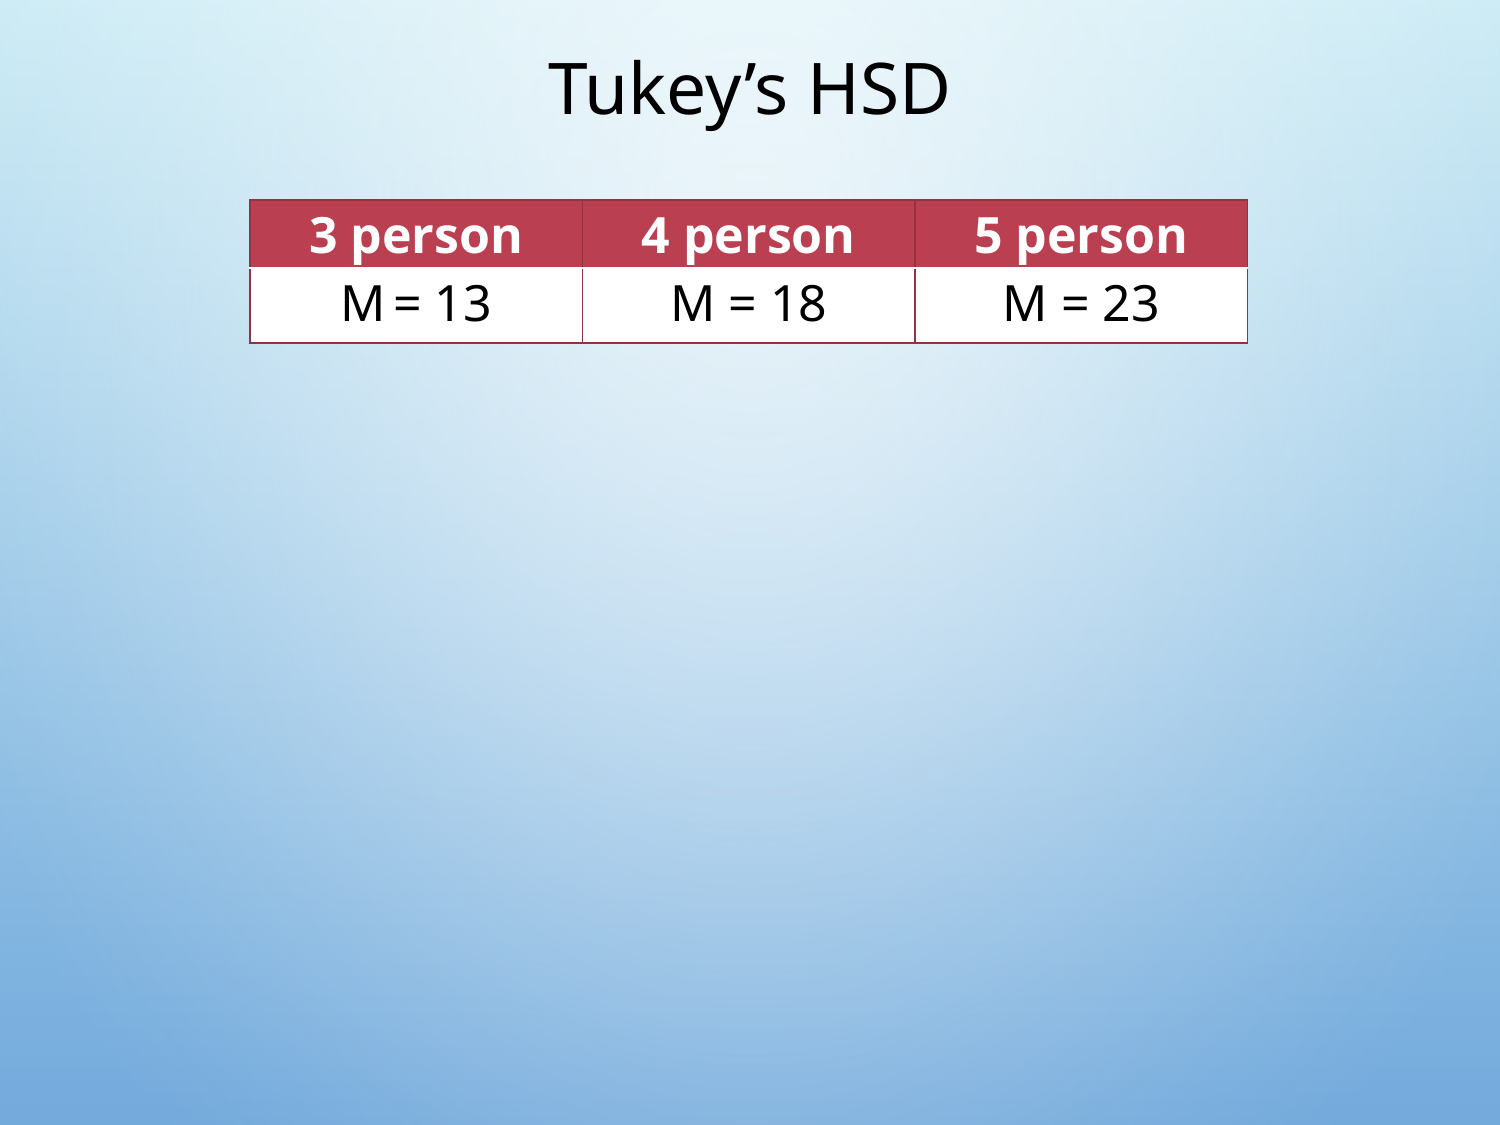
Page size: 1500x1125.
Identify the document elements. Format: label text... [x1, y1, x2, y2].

table_cell 90 [0, 0, 1500, 395]
table_header 5 person [916, 201, 1247, 267]
table_cell M = 13 [251, 269, 582, 342]
table_header 3 person [251, 201, 582, 267]
table_cell M = 23 [916, 269, 1247, 342]
title Tukey’s HSD [75, 45, 1425, 138]
table_cell M = 18 [583, 269, 914, 342]
table_header 4 person [583, 201, 914, 267]
